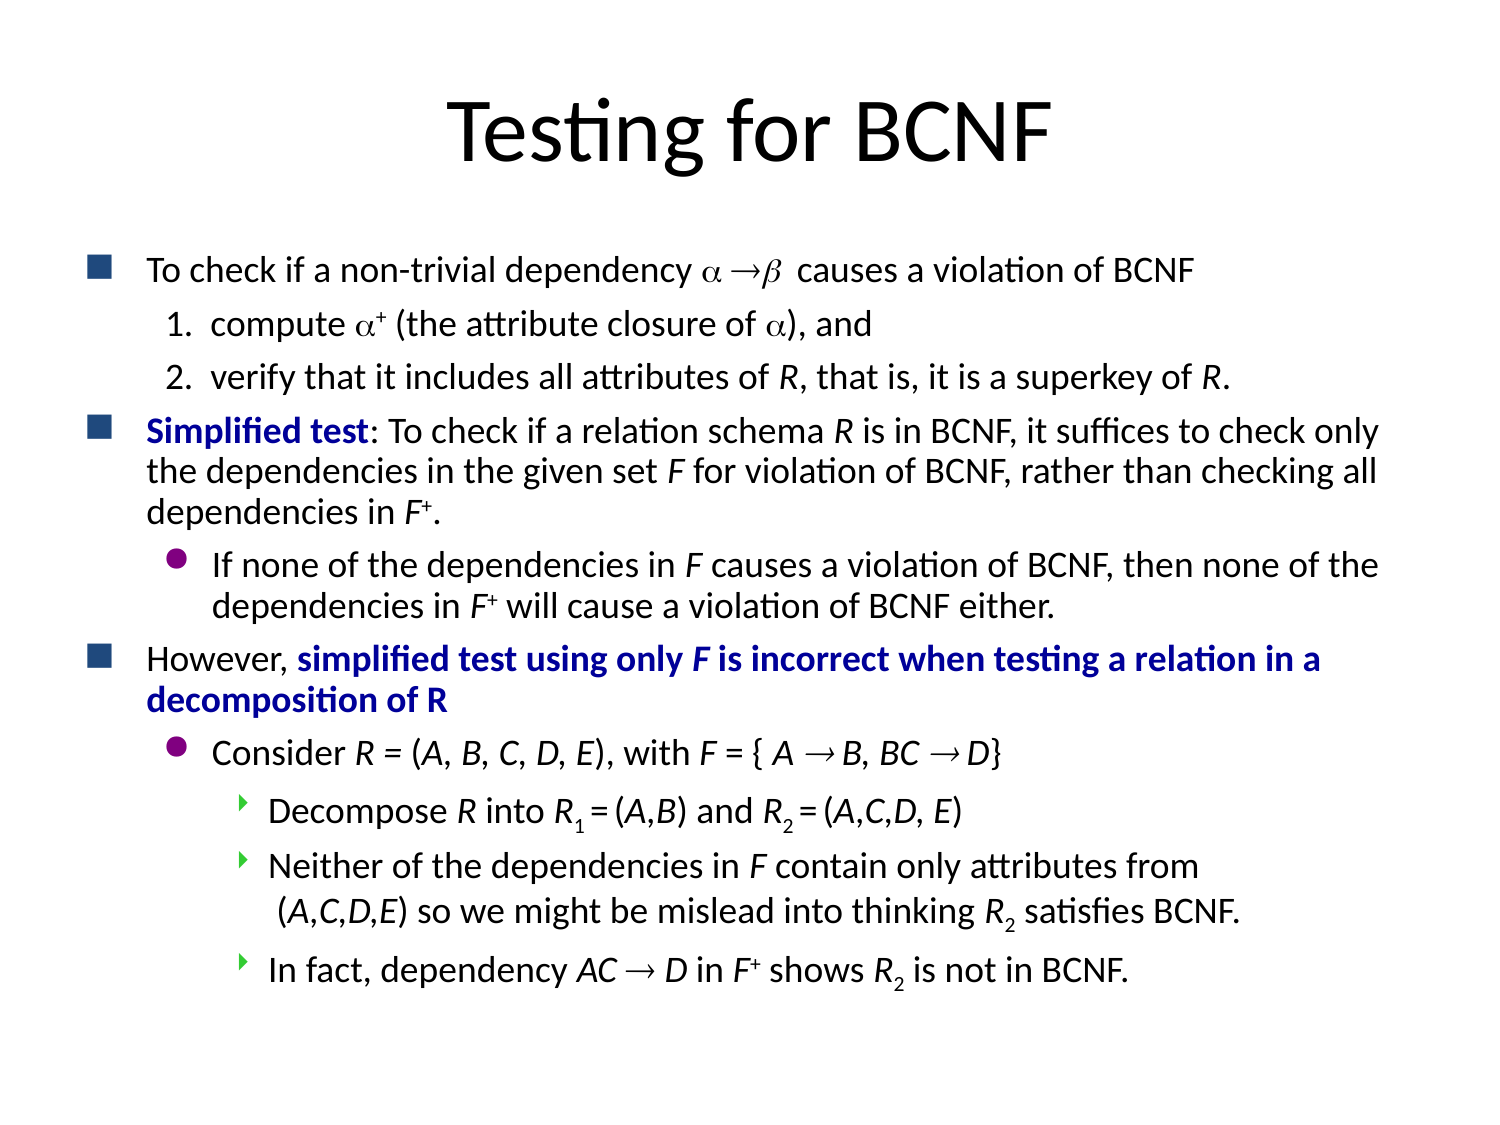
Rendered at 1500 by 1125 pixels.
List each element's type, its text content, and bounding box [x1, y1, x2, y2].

title Testing for BCNF [75, 30, 1425, 219]
list To check if a non-trivial dependency   causes a violation of BCNF 1. compute + (the attribute closure of ), and 2. verify that it includes all attributes of R, that is, it is a superkey of R. Simplified test: To check if a relation schema R is in BCNF, it suffices to check only the dependencies in the given set F for violation of BCNF, rather than checking all dependencies in F+. If none of the dependencies in F causes a violation of BCNF, then none of the dependencies in F+ will cause a violation of BCNF either. However, simplified test using only F is incorrect when testing a relation in a decomposition of R Consider R = (A, B, C, D, E), with F = { A  B, BC  D} Decompose R into R1 = (A,B) and R2 = (A,C,D, E) Neither of the dependencies in F contain only attributes from (A,C,D,E) so we might be mislead into thinking R2 satisfies BCNF. In fact, dependency AC  D in F+ shows R2 is not in BCNF. [75, 242, 1425, 1078]
